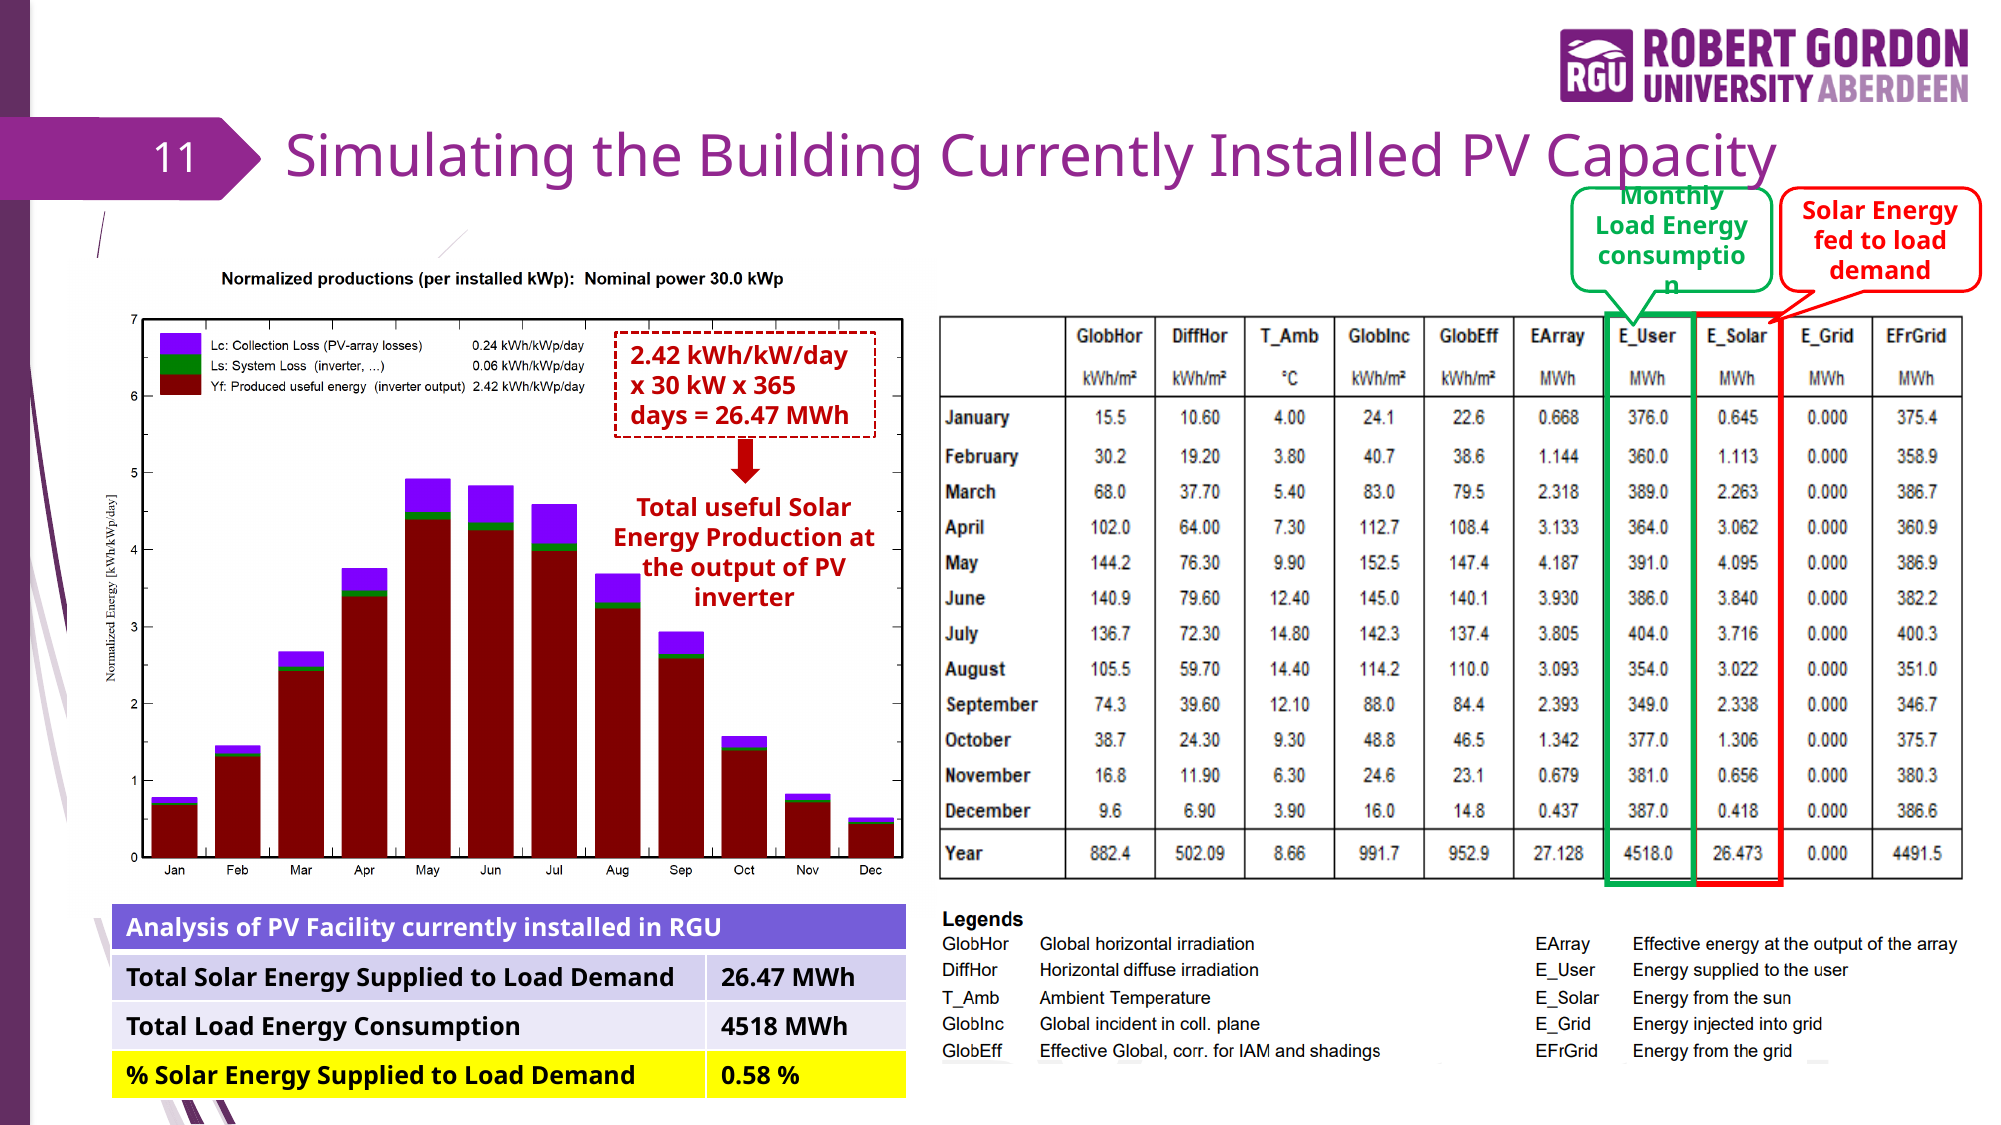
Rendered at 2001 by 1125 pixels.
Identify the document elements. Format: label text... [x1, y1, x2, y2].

text_box Simulating the Building Currently Installed PV Capacity [270, 111, 1969, 205]
table_cell Total Load Energy Consumption [112, 1002, 705, 1049]
text_box Monthly Load Energy consumption [1570, 205, 1686, 310]
table_cell 0.58 % [707, 1051, 906, 1098]
slide_number 11 [87, 129, 216, 190]
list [67, 258, 937, 919]
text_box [1691, 187, 1981, 887]
picture [934, 311, 1691, 887]
table_cell 26.47 MWh [707, 955, 906, 1000]
table_cell 4518 MWh [707, 1002, 906, 1049]
picture [1560, 28, 1969, 102]
picture [936, 906, 1969, 1064]
table_cell Total Solar Energy Supplied to Load Demand [112, 955, 705, 1000]
table_header Analysis of PV Facility currently installed in RGU [112, 927, 906, 949]
table_cell % Solar Energy Supplied to Load Demand [112, 1051, 705, 1098]
